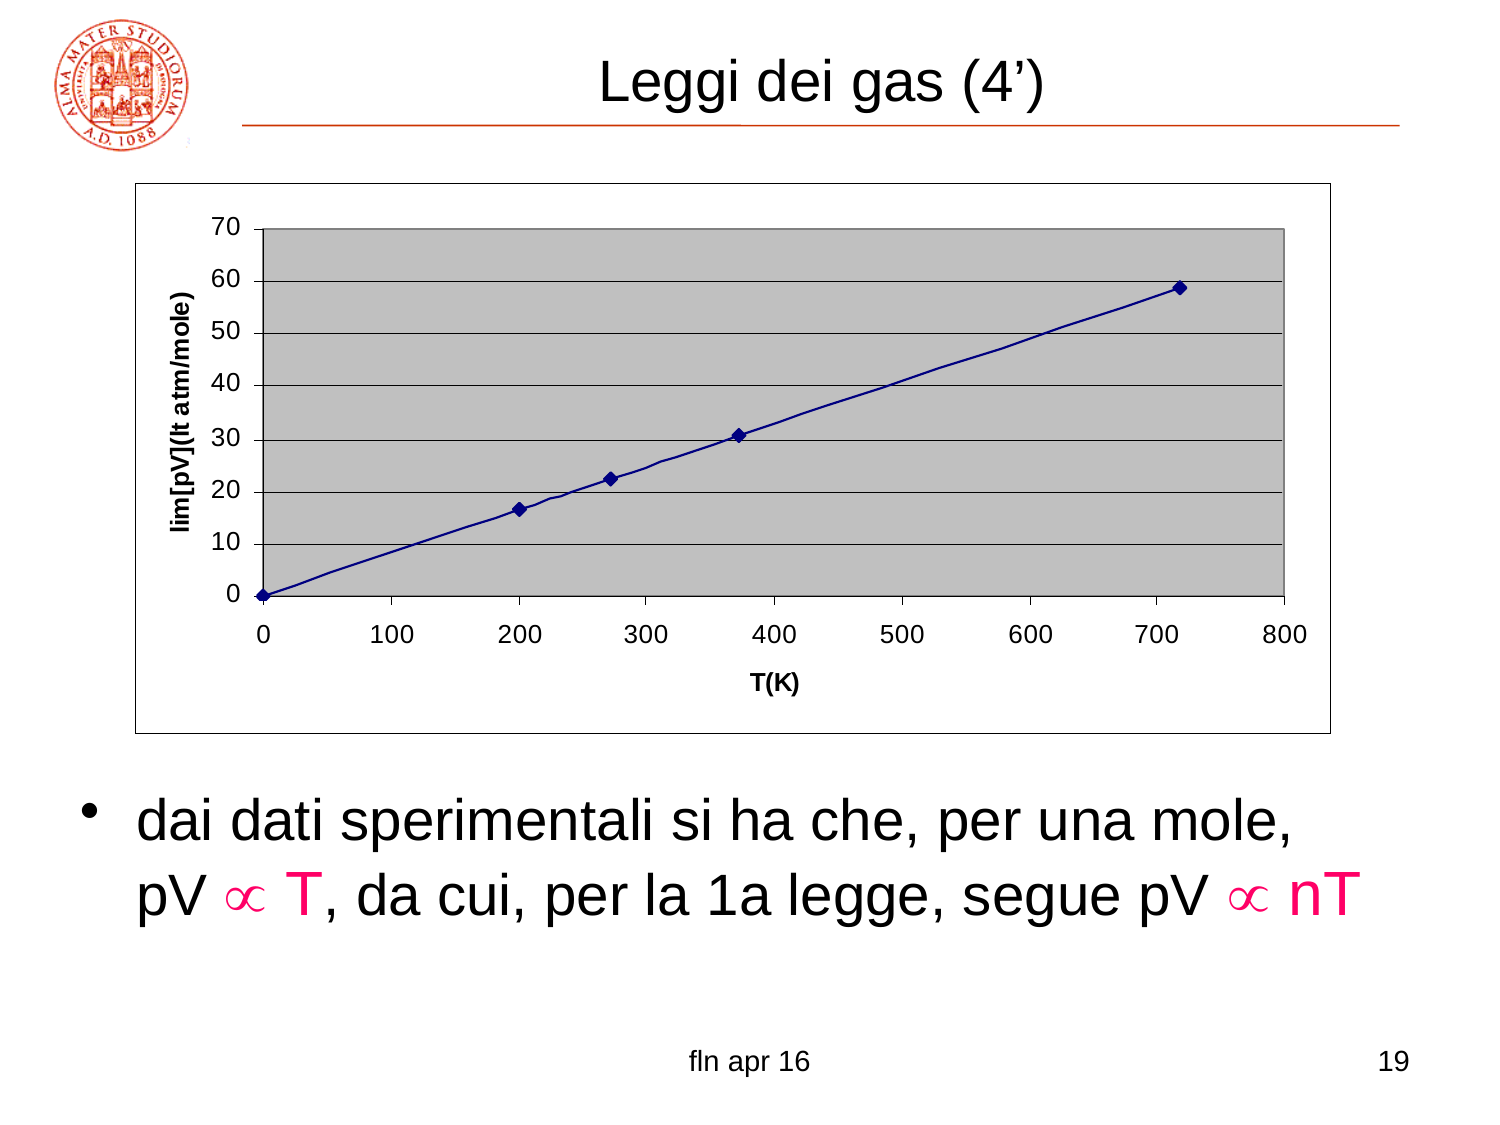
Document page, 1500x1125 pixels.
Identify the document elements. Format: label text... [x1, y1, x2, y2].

title Leggi dei gas (4’) [230, 31, 1415, 126]
list dai dati sperimentali si ha che, per una mole, pV  T, da cui, per la 1a legge, segue pV  nT [64, 774, 1459, 976]
slide_number 19 [1074, 1034, 1425, 1103]
footer fln apr 16 [512, 1034, 988, 1103]
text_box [123, 172, 1344, 745]
picture [53, 18, 190, 168]
